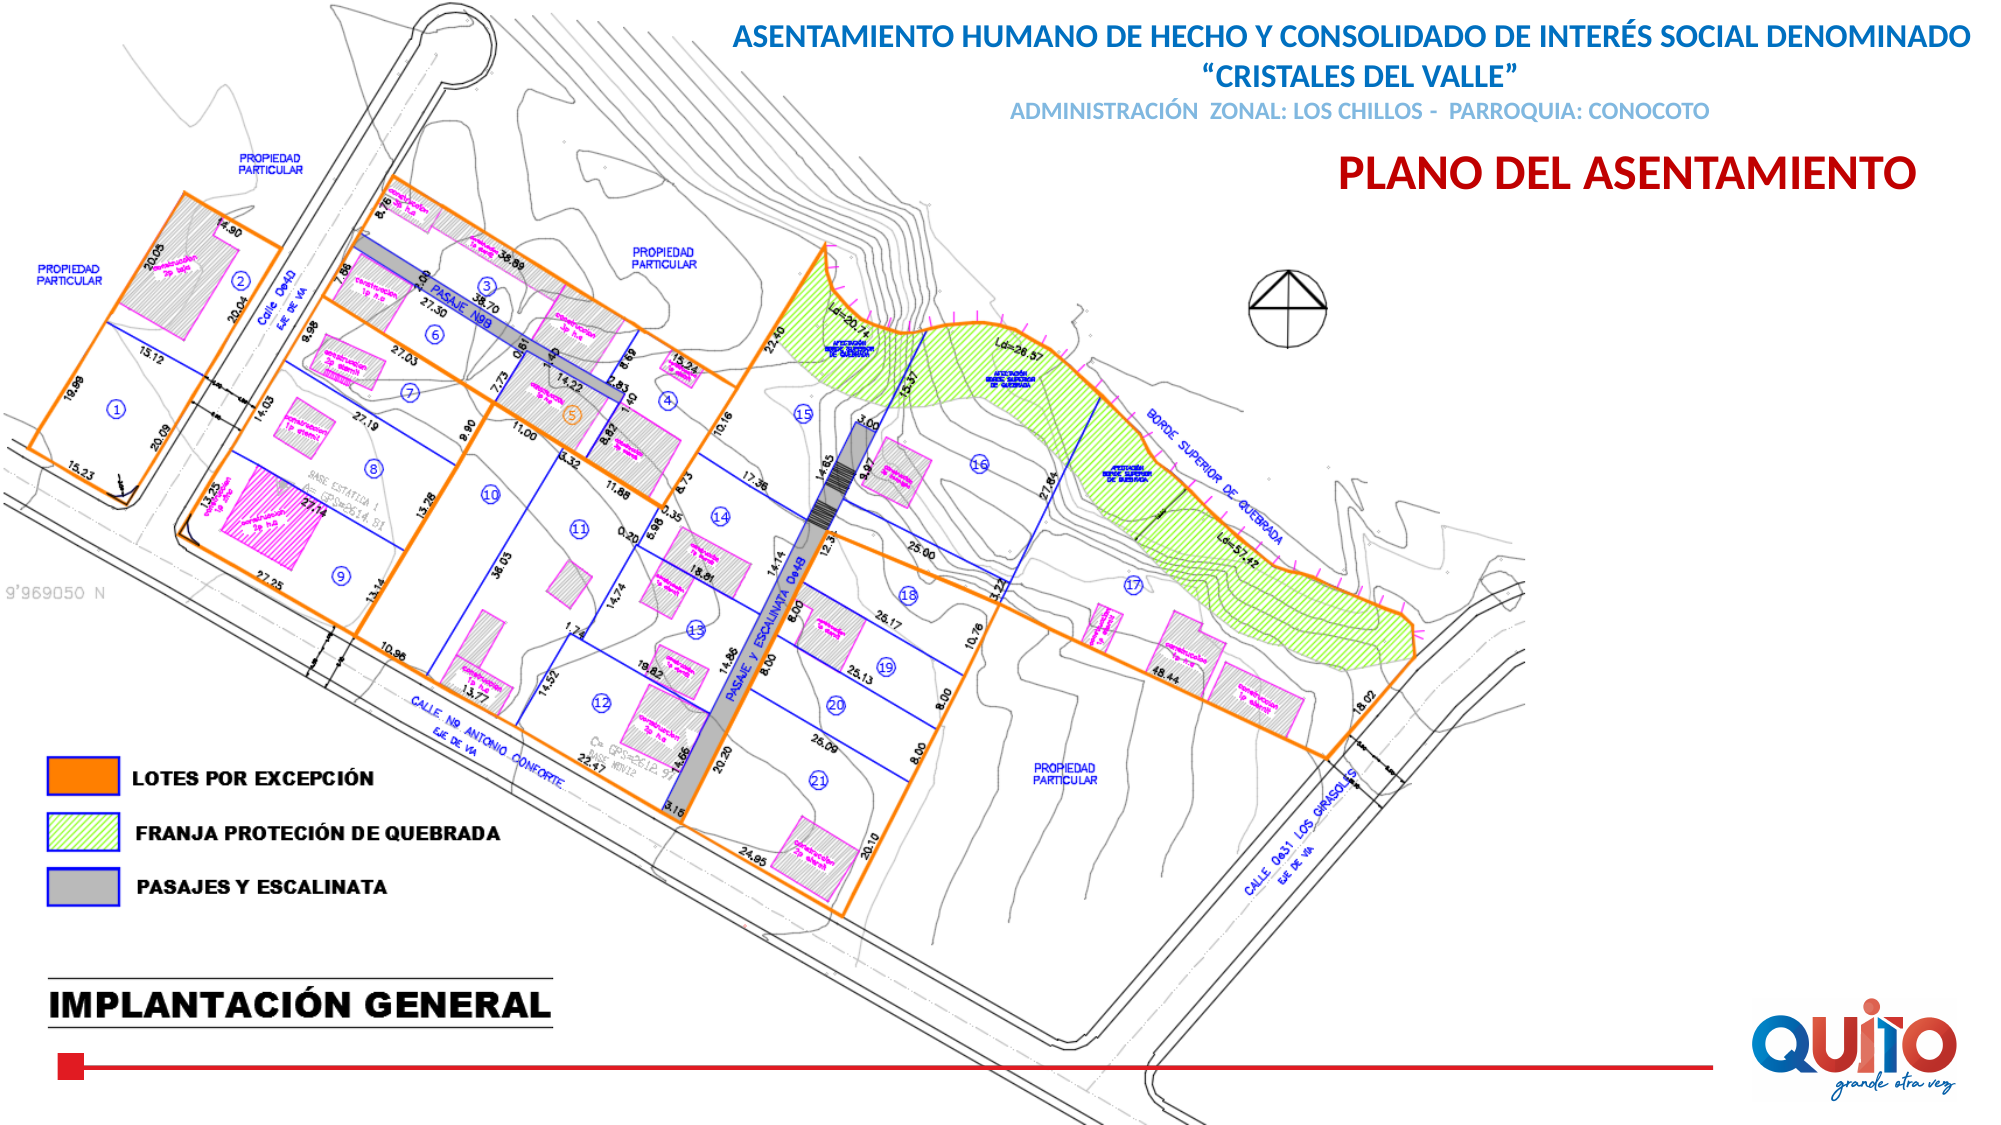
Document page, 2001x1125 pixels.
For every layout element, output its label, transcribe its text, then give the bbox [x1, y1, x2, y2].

picture [1752, 998, 1957, 1102]
picture [0, 0, 1714, 1125]
text_box ADMINISTRACIÓN ZONAL: LOS CHILLOS - PARROQUIA: CONOCOTO [1531, 87, 1811, 132]
text_box ASENTAMIENTO HUMANO DE HECHO Y CONSOLIDADO DE INTERÉS SOCIAL DENOMINADO “CRISTALES DEL VALLE” [1531, 6, 2000, 101]
text_box PLANO DEL ASENTAMIENTO [1531, 132, 2000, 208]
